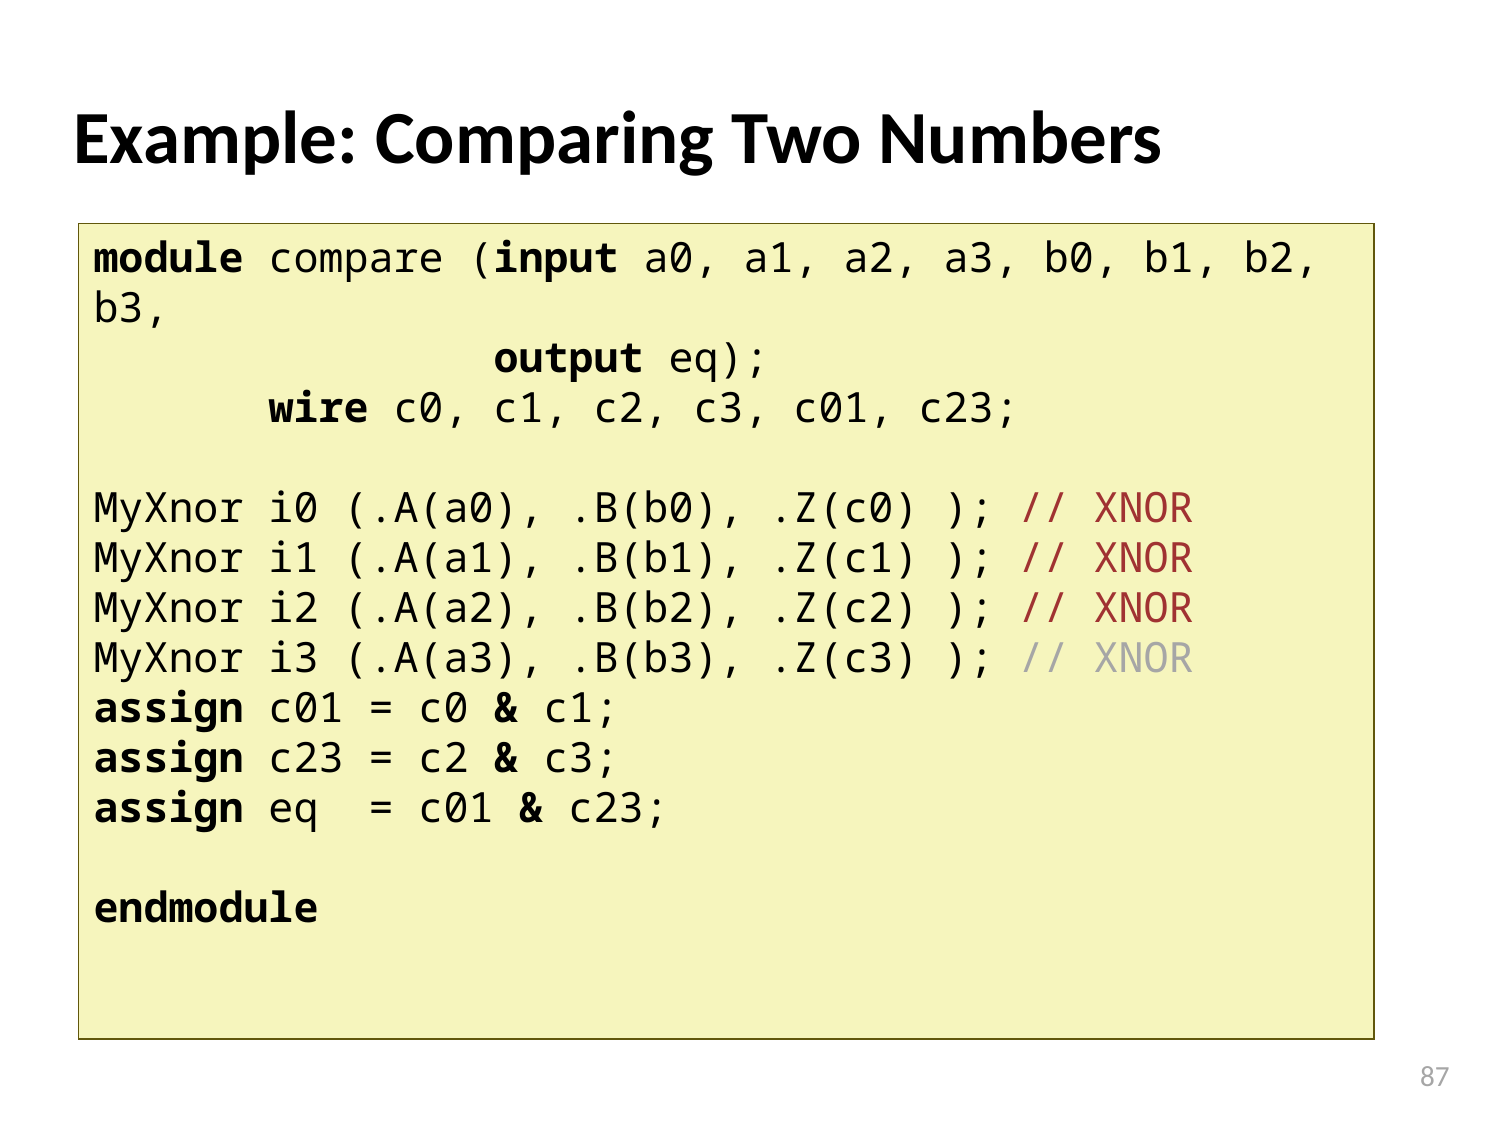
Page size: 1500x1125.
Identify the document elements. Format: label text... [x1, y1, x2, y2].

list module compare (input a0, a1, a2, a3, b0, b1, b2, b3, output eq); wire c0, c1, c2, c3, c01, c23; MyXnor i0 (.A(a0), .B(b0), .Z(c0) ); // XNOR MyXnor i1 (.A(a1), .B(b1), .Z(c1) ); // XNOR MyXnor i2 (.A(a2), .B(b2), .Z(c2) ); // XNOR MyXnor i3 (.A(a3), .B(b3), .Z(c3) ); // XNOR assign c01 = c0 & c1; assign c23 = c2 & c3; assign eq = c01 & c23; endmodule [78, 223, 1375, 1040]
title Example: Comparing Two Numbers [58, 71, 1361, 197]
text_box [87, 174, 1413, 1025]
